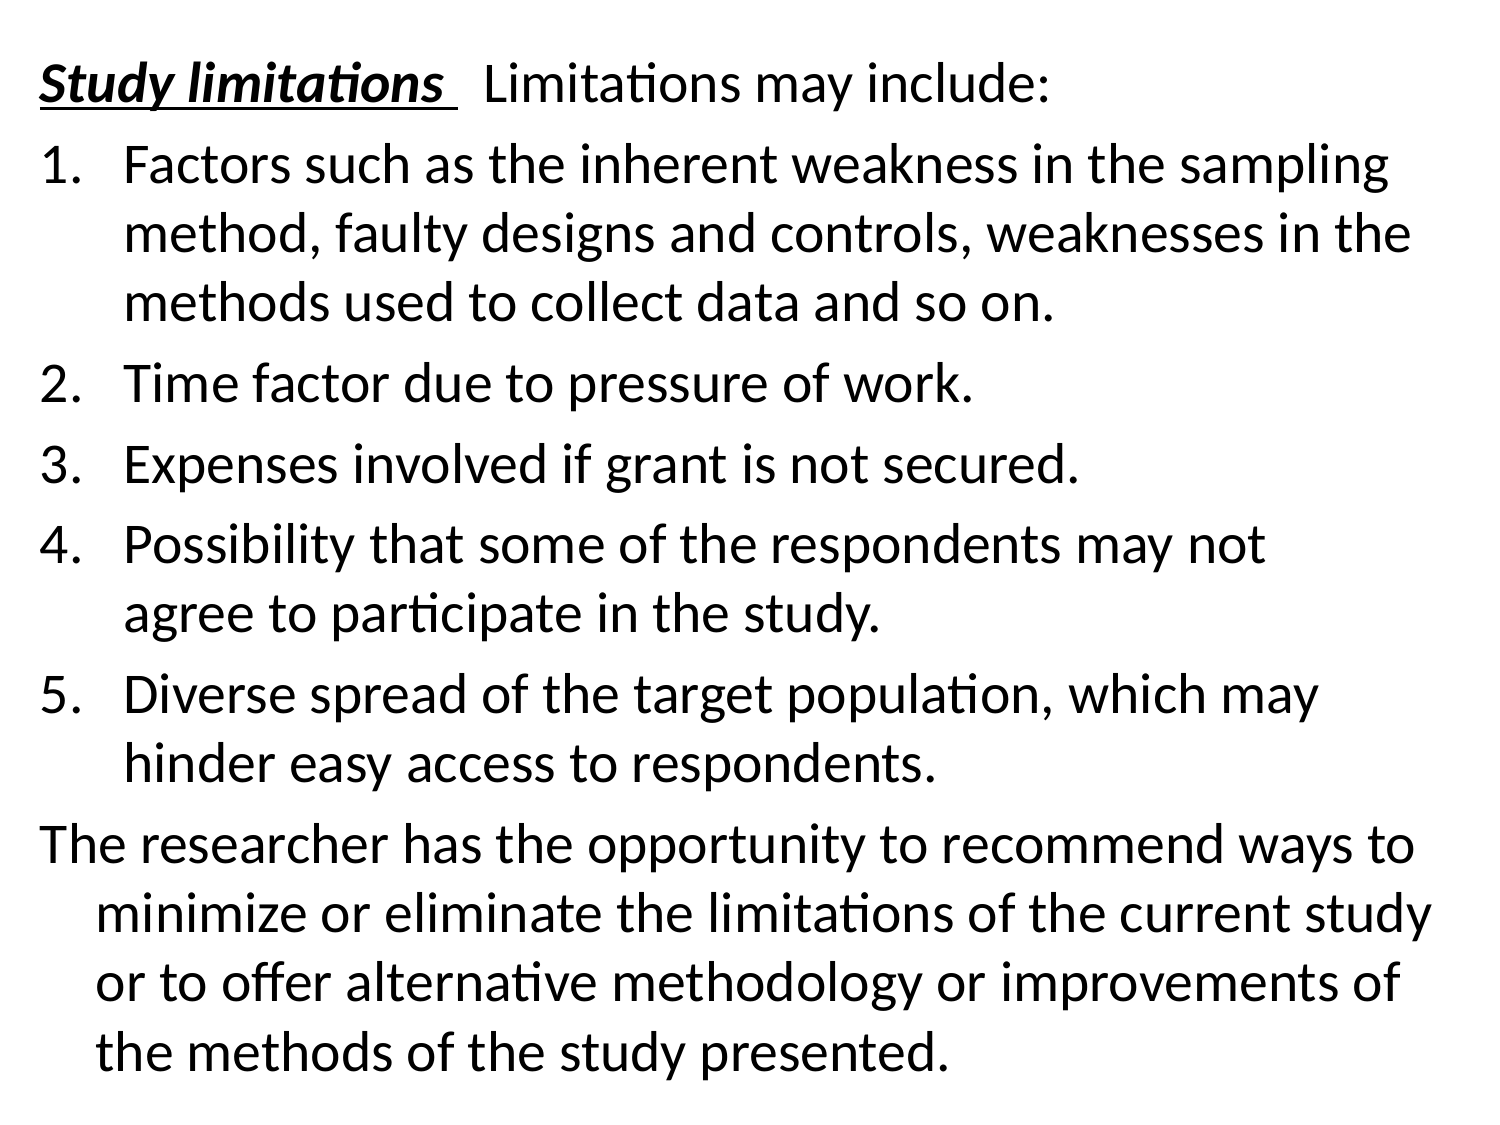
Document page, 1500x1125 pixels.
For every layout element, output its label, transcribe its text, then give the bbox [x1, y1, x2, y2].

list Study limitations Limitations may include: Factors such as the inherent weakness in the sampling method, faulty designs and controls, weaknesses in the methods used to collect data and so on. Time factor due to pressure of work. Expenses involved if grant is not secured. Possibility that some of the respondents may not agree to participate in the study. Diverse spread of the target population, which may hinder easy access to respondents. The researcher has the opportunity to recommend ways to minimize or eliminate the limitations of the current study or to offer alternative methodology or improvements of the methods of the study presented. [24, 37, 1476, 1101]
